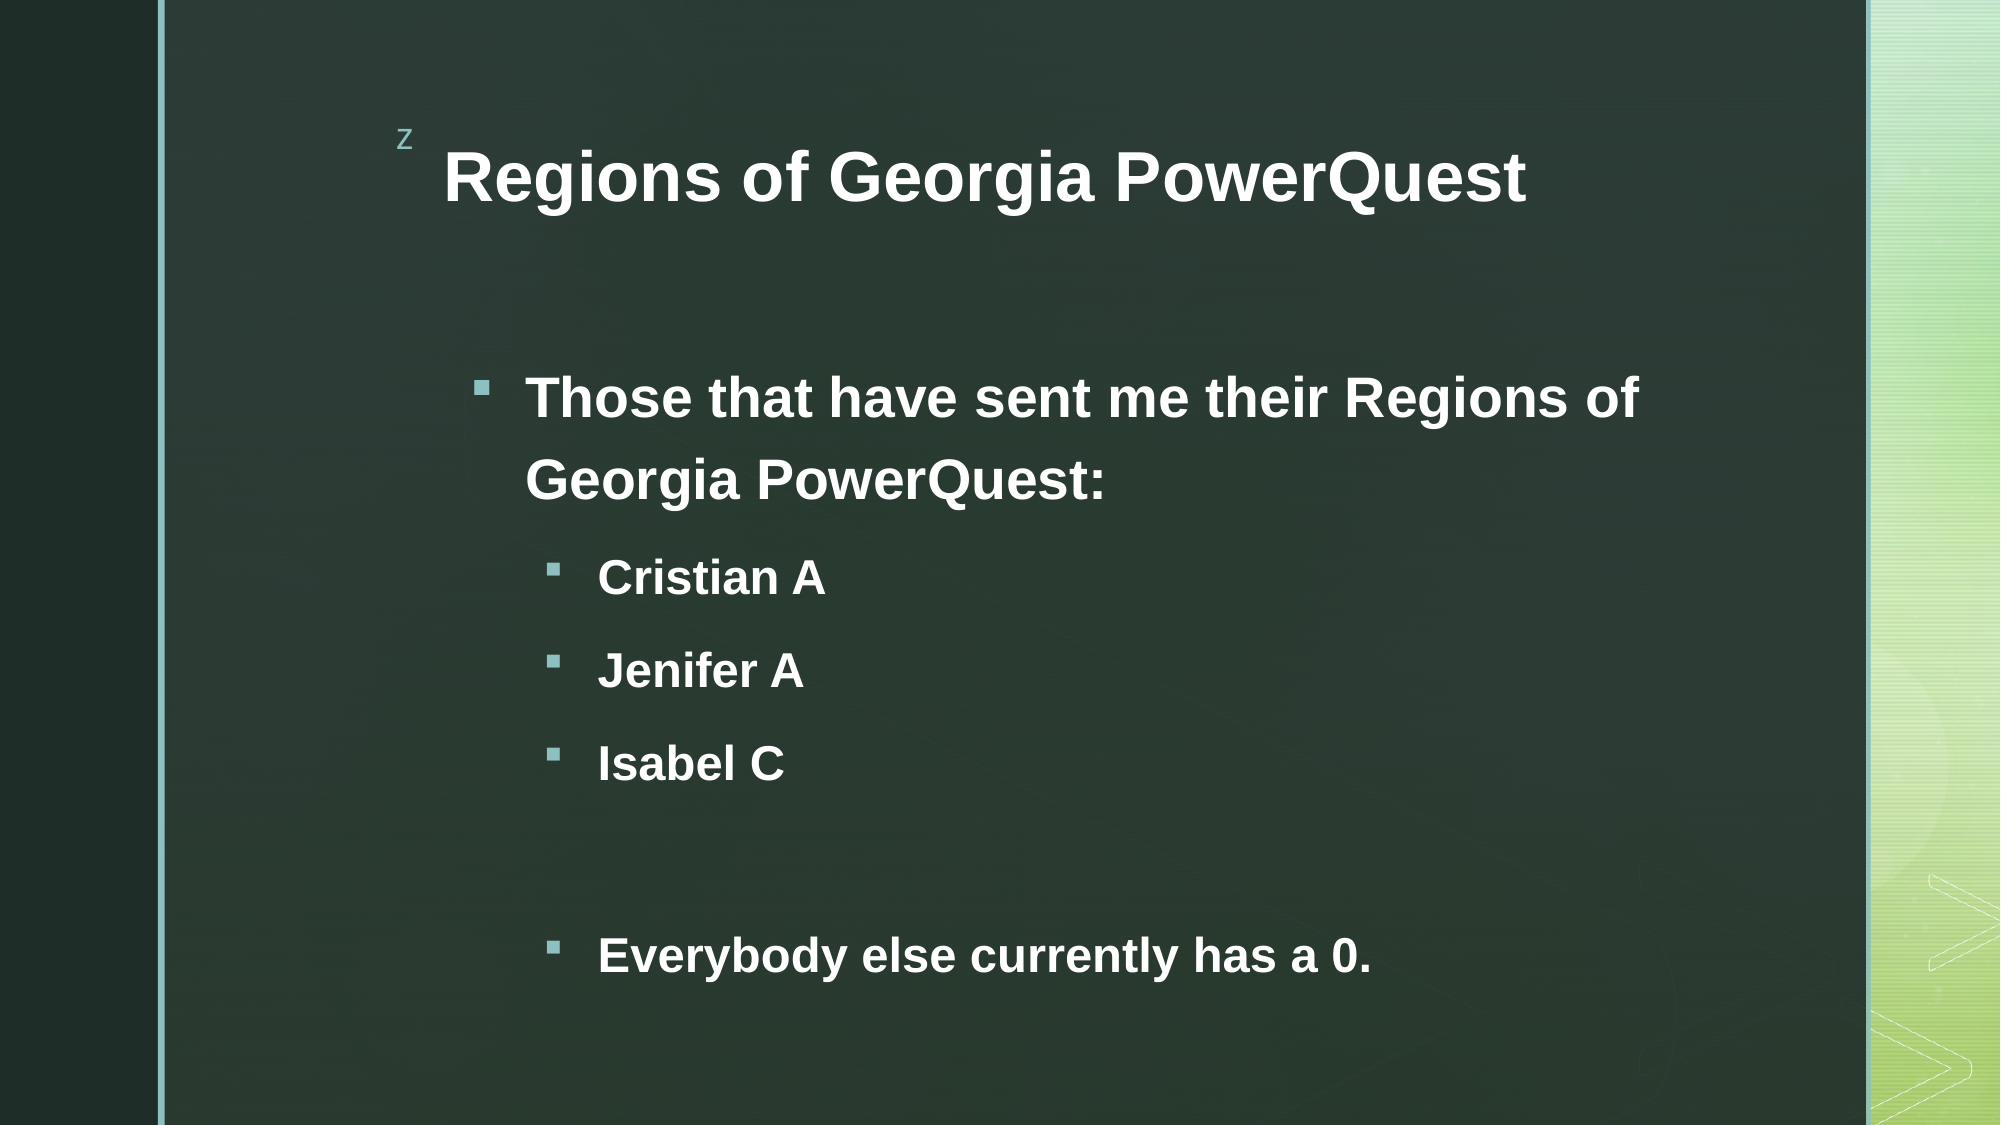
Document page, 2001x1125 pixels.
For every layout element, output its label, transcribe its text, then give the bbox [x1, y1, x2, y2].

title Regions of Georgia PowerQuest [428, 132, 1734, 310]
picture [1871, 0, 2001, 1125]
list Those that have sent me their Regions of Georgia PowerQuest: Cristian A Jenifer A Isabel C Everybody else currently has a 0. [454, 336, 1734, 993]
